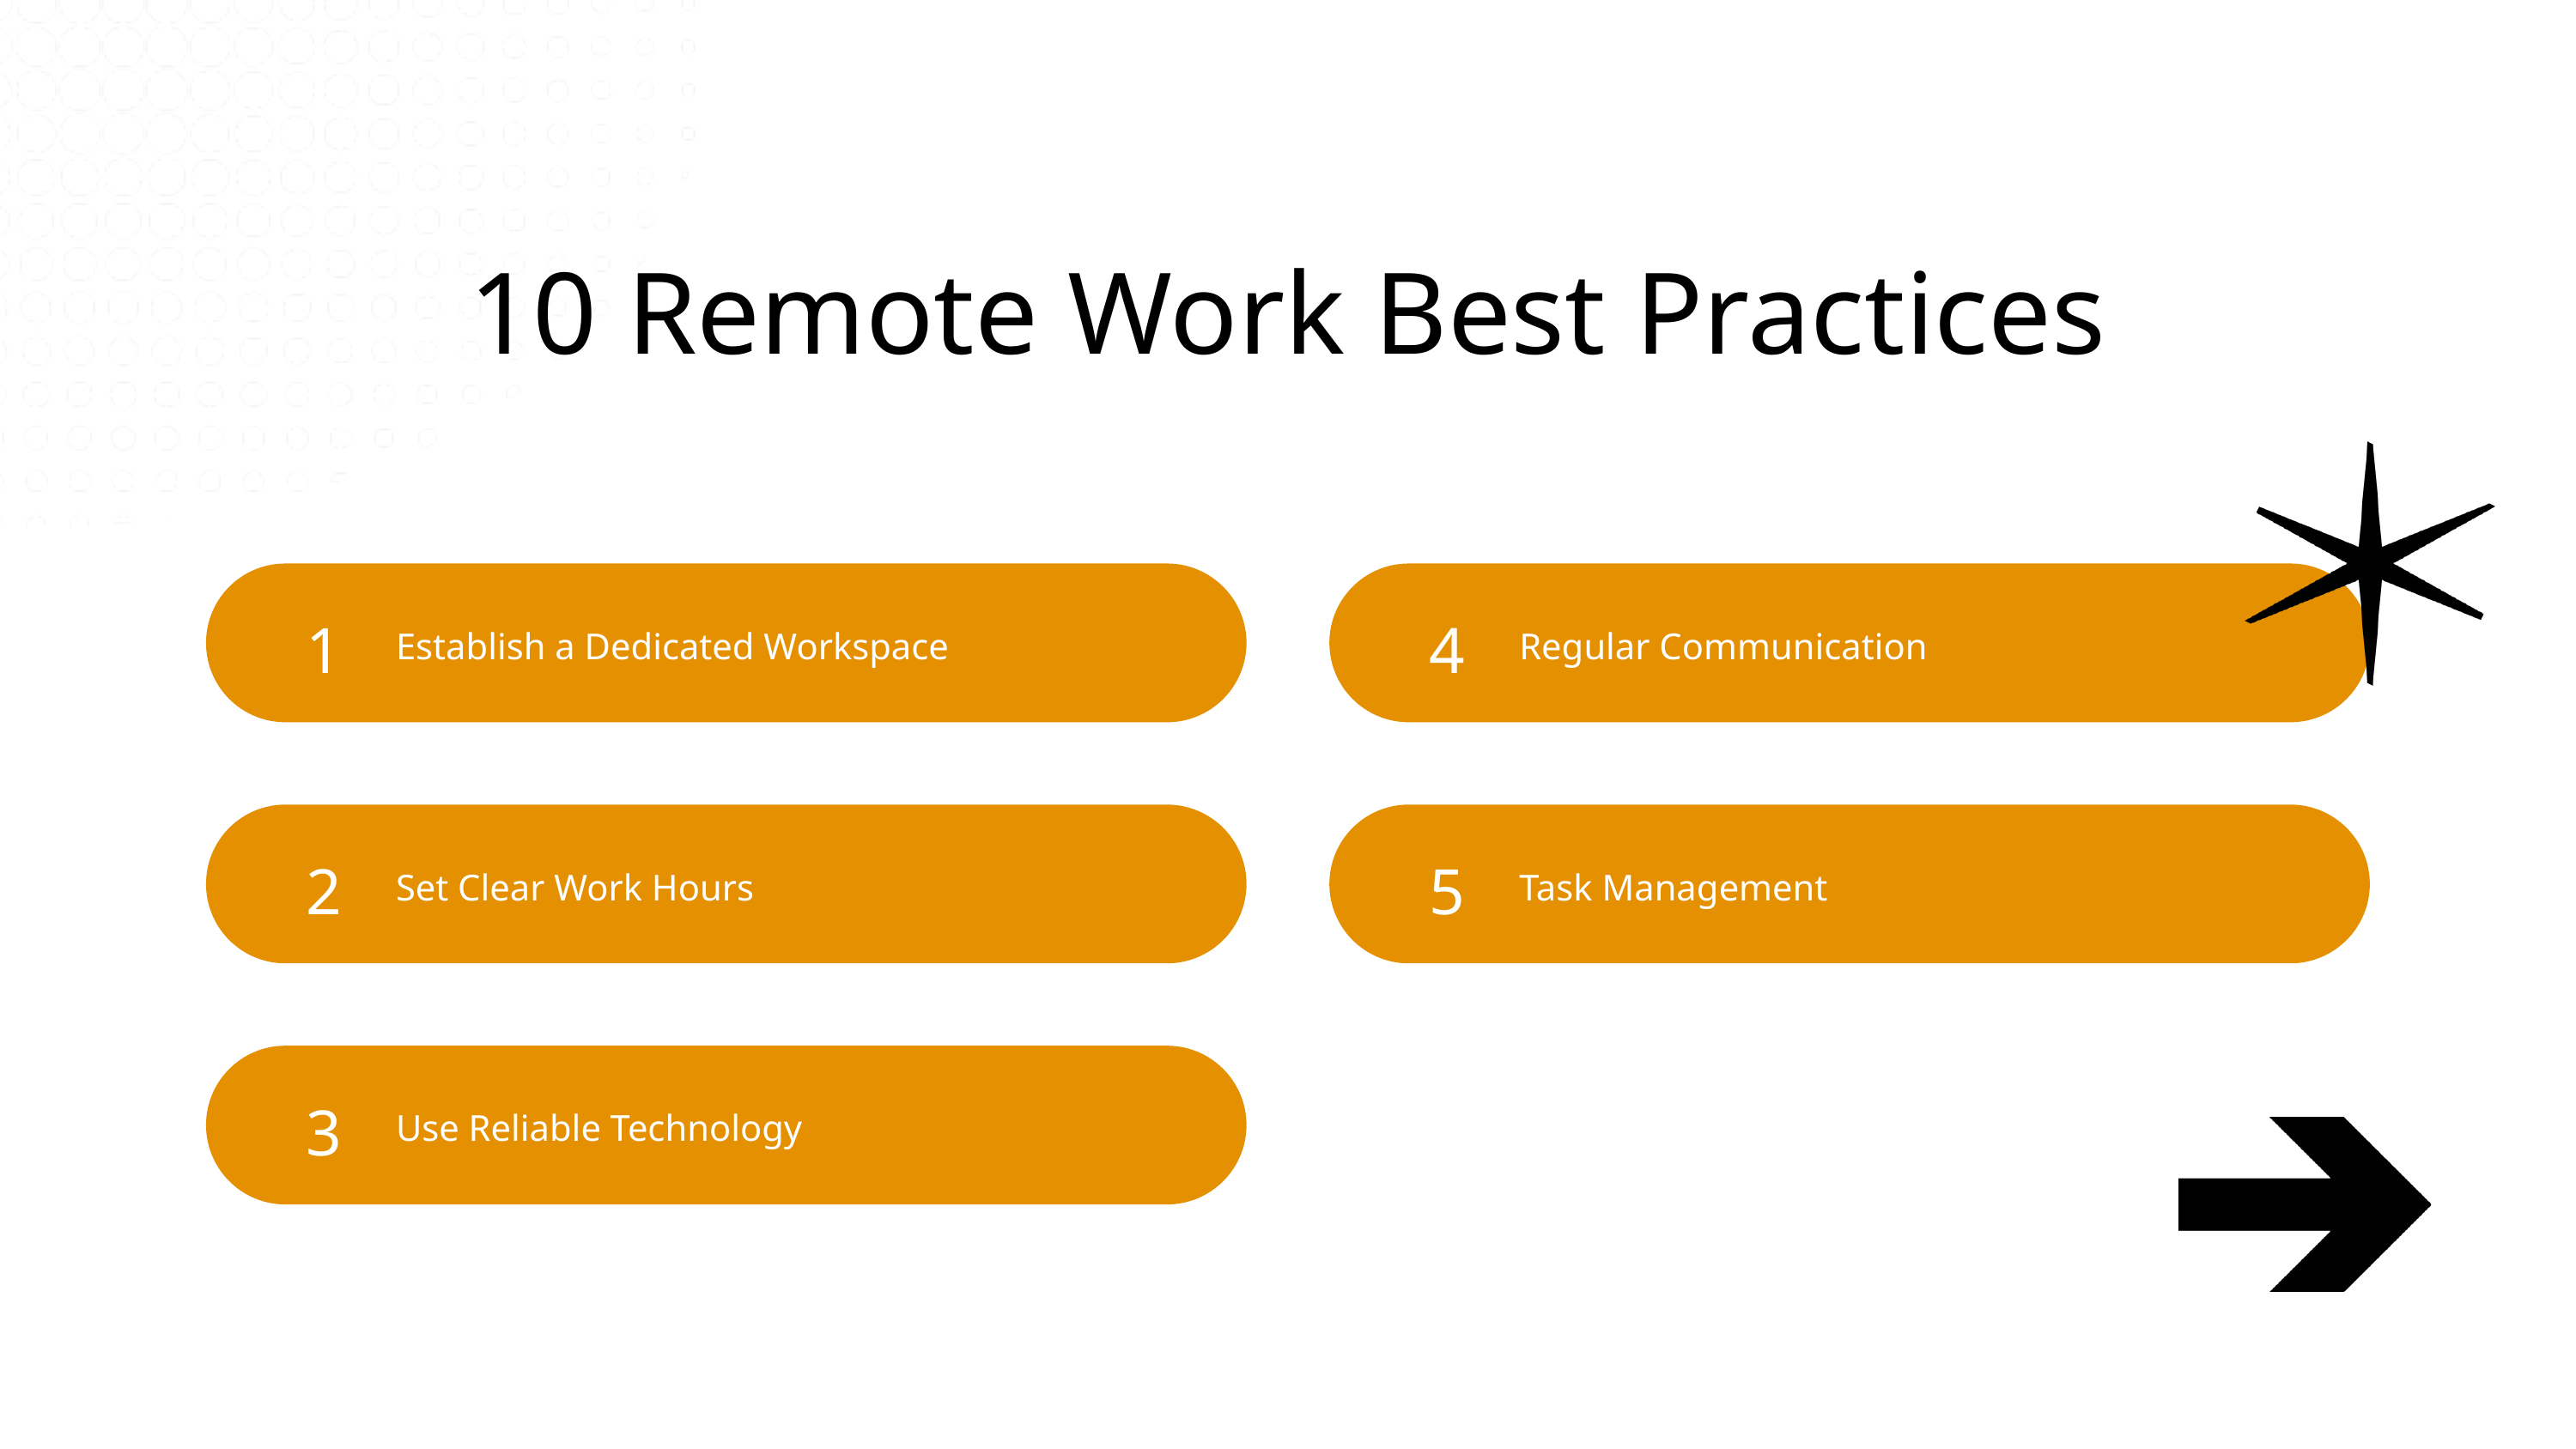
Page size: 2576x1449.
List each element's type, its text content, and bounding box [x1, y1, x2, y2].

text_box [1328, 563, 2371, 723]
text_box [205, 804, 1247, 964]
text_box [1328, 804, 2371, 964]
text_box [2231, 410, 2530, 716]
text_box [2178, 1117, 2432, 1292]
text_box [0, 0, 698, 527]
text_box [205, 563, 1247, 723]
text_box 10 Remote Work Best Practices [208, 219, 2368, 377]
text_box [205, 1045, 1247, 1205]
